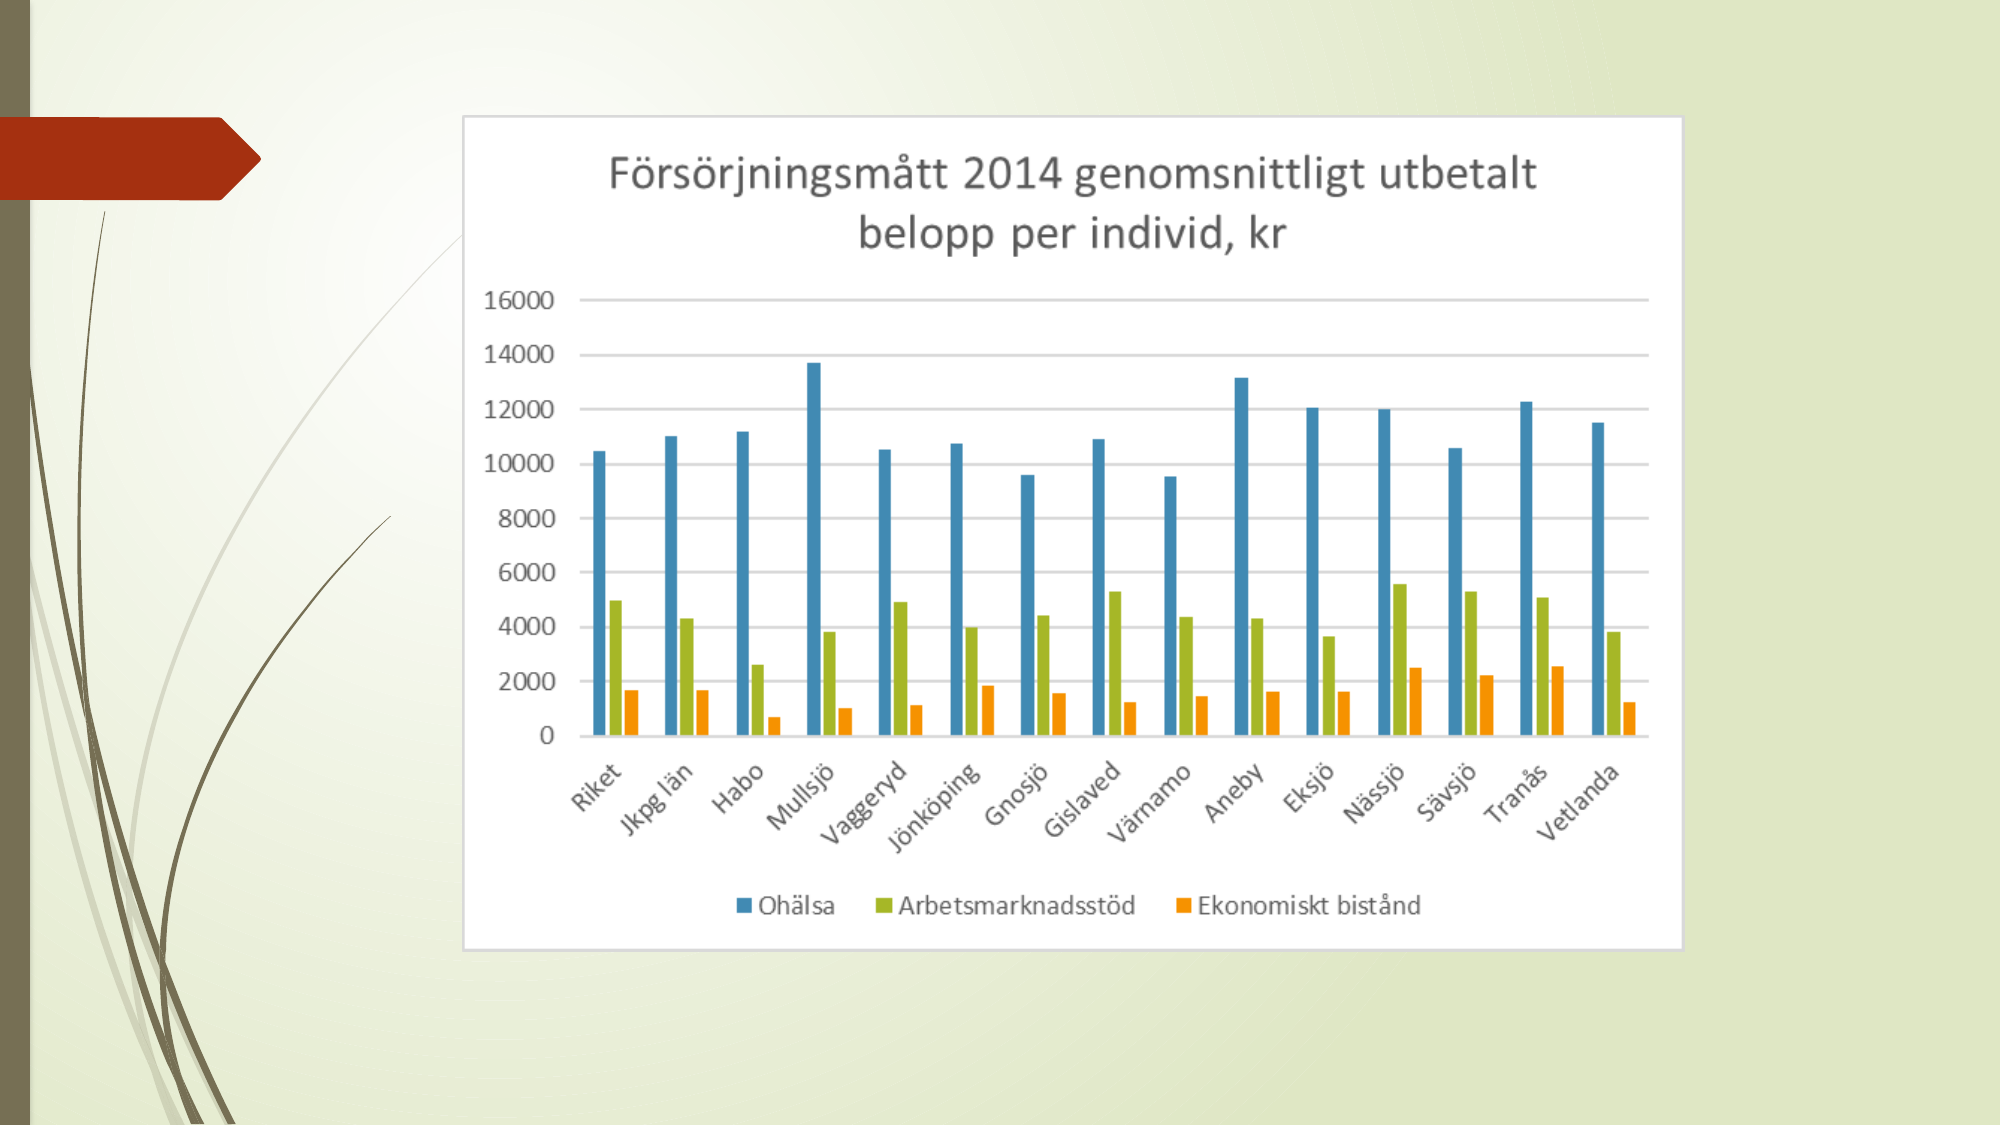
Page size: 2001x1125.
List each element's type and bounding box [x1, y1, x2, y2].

picture [462, 115, 1685, 953]
